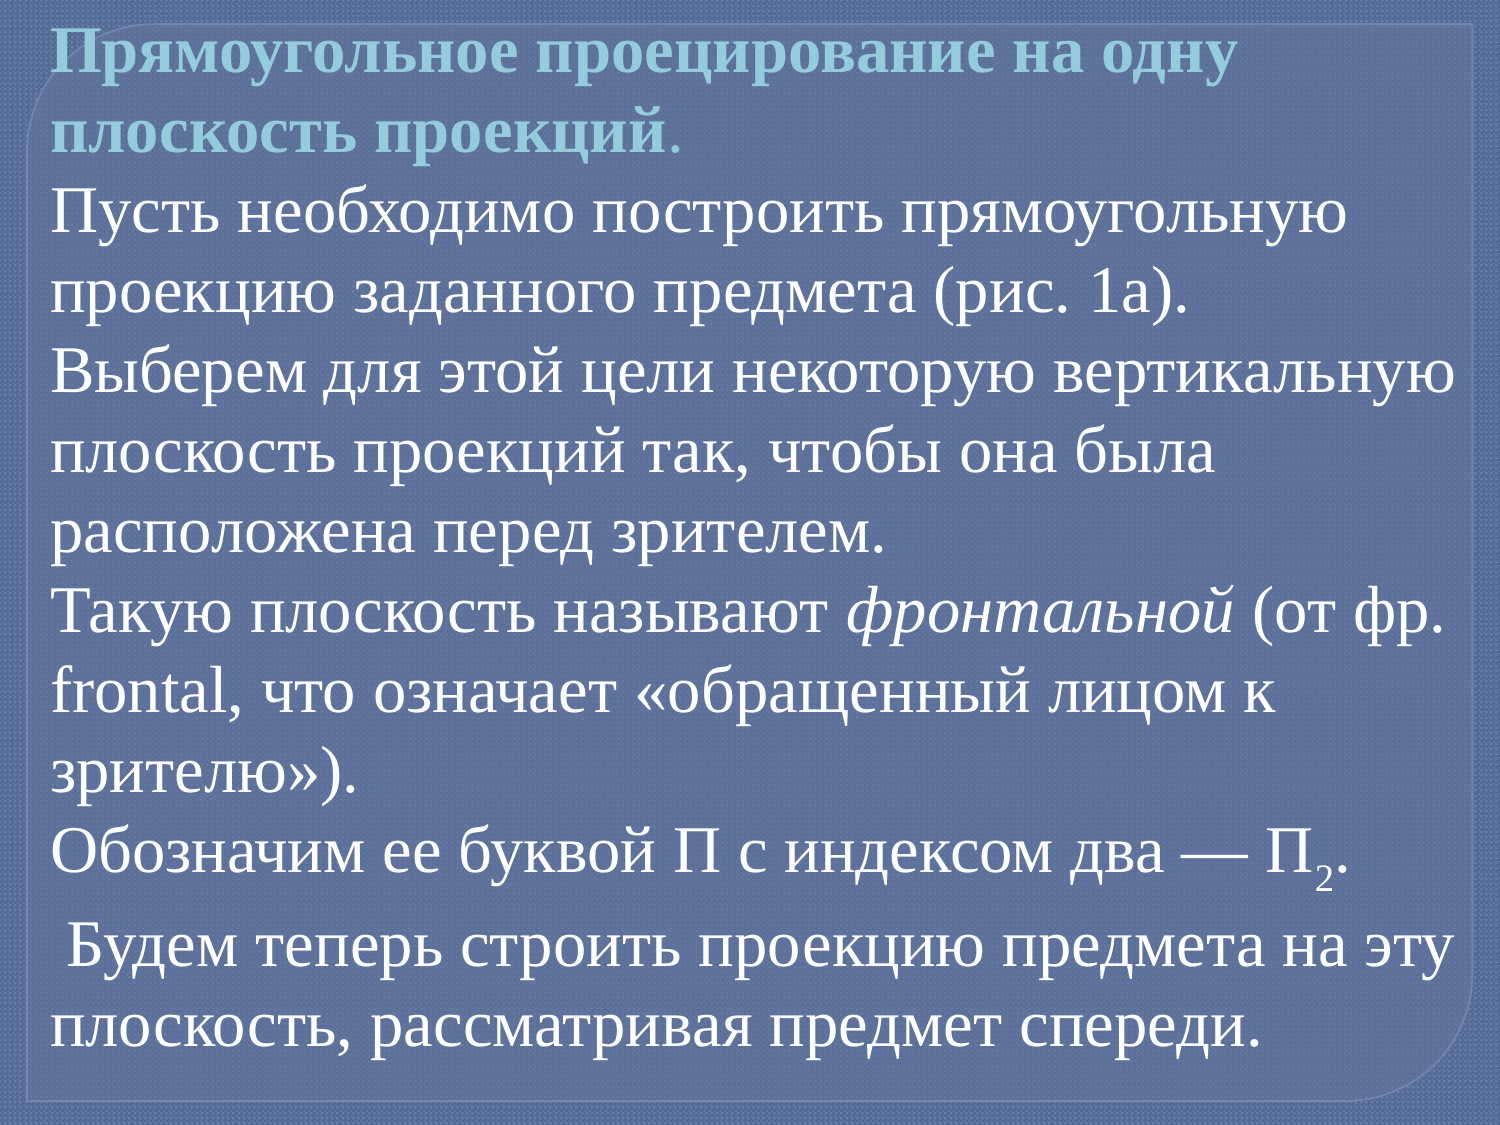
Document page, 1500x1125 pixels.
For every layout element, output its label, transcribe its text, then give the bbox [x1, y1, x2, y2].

text_box Прямоугольное проецирование на одну плоскость проекций. Пусть необходимо построить прямоугольную проекцию заданного предмета (рис. 1а). Выберем для этой цели некоторую вертикальную плоскость проекций так, чтобы она была расположена перед зрителем. Такую плоскость называют фронтальной (от фр. frontal, что означает «обращенный лицом к зрителю»). Обозначим ее буквой П с индексом два — П2. Будем теперь строить проекцию предмета на эту плоскость, рассматривая предмет спереди. [35, 0, 1477, 1067]
